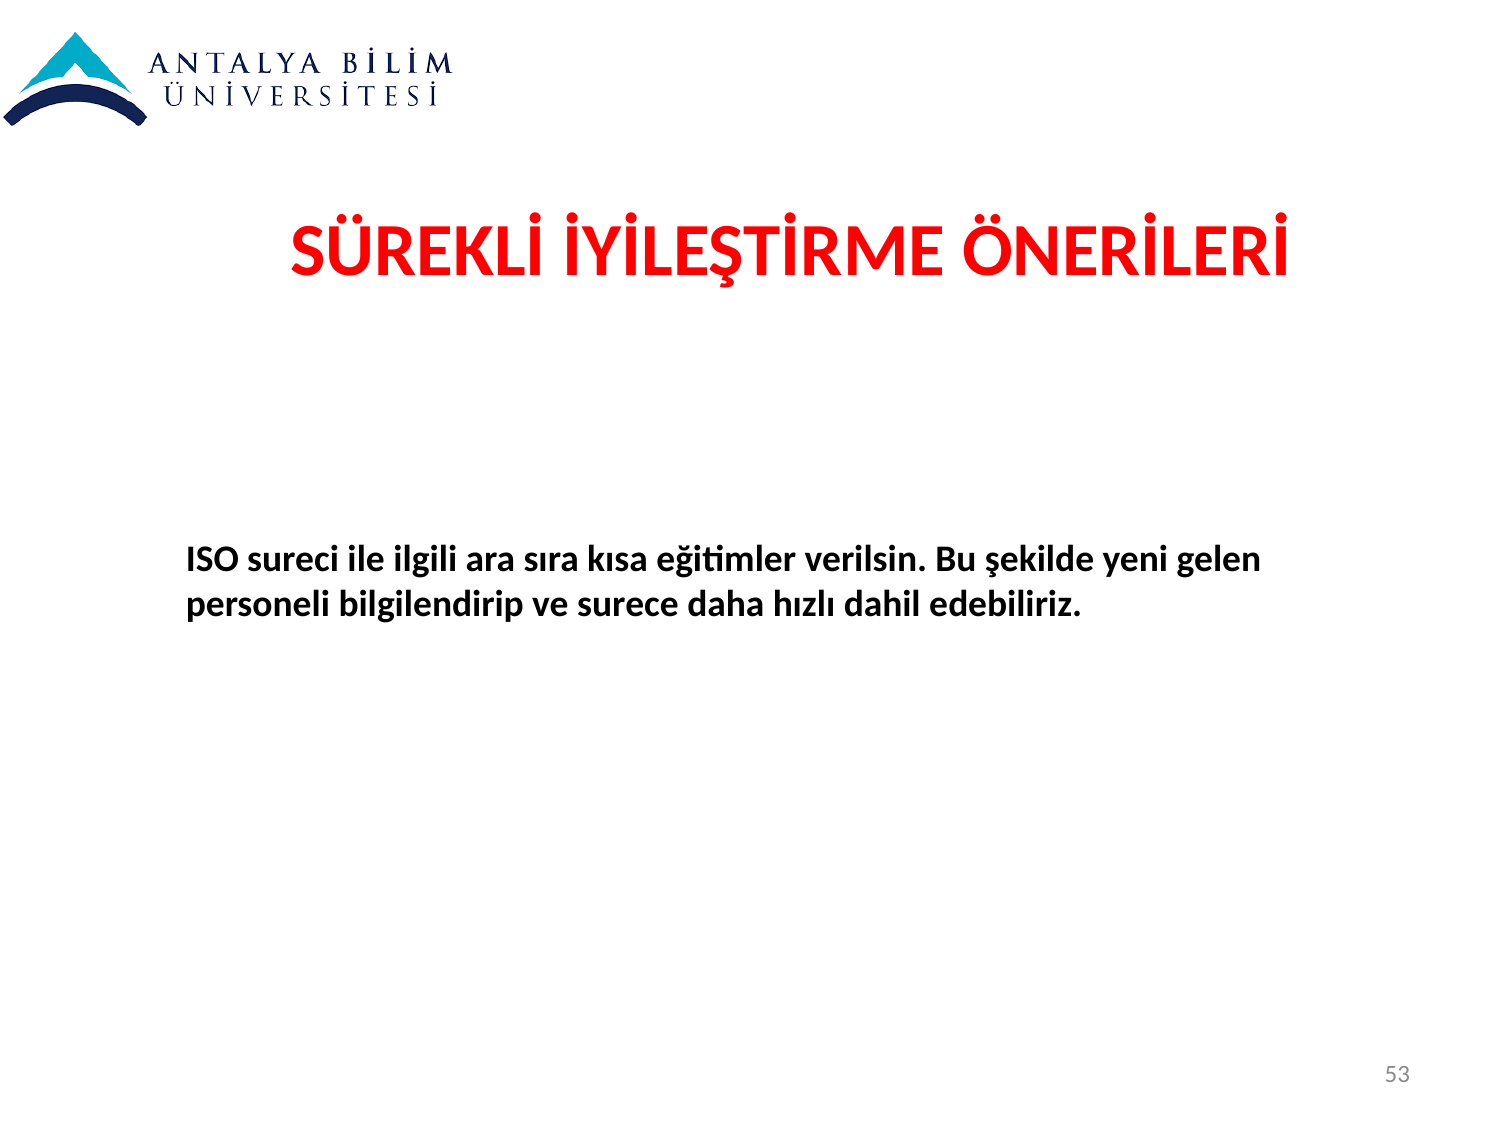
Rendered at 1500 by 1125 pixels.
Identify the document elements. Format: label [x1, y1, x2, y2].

text_box [218, 192, 1365, 298]
slide_number [1074, 1042, 1425, 1103]
picture [3, 30, 453, 126]
text_box [171, 527, 1306, 677]
